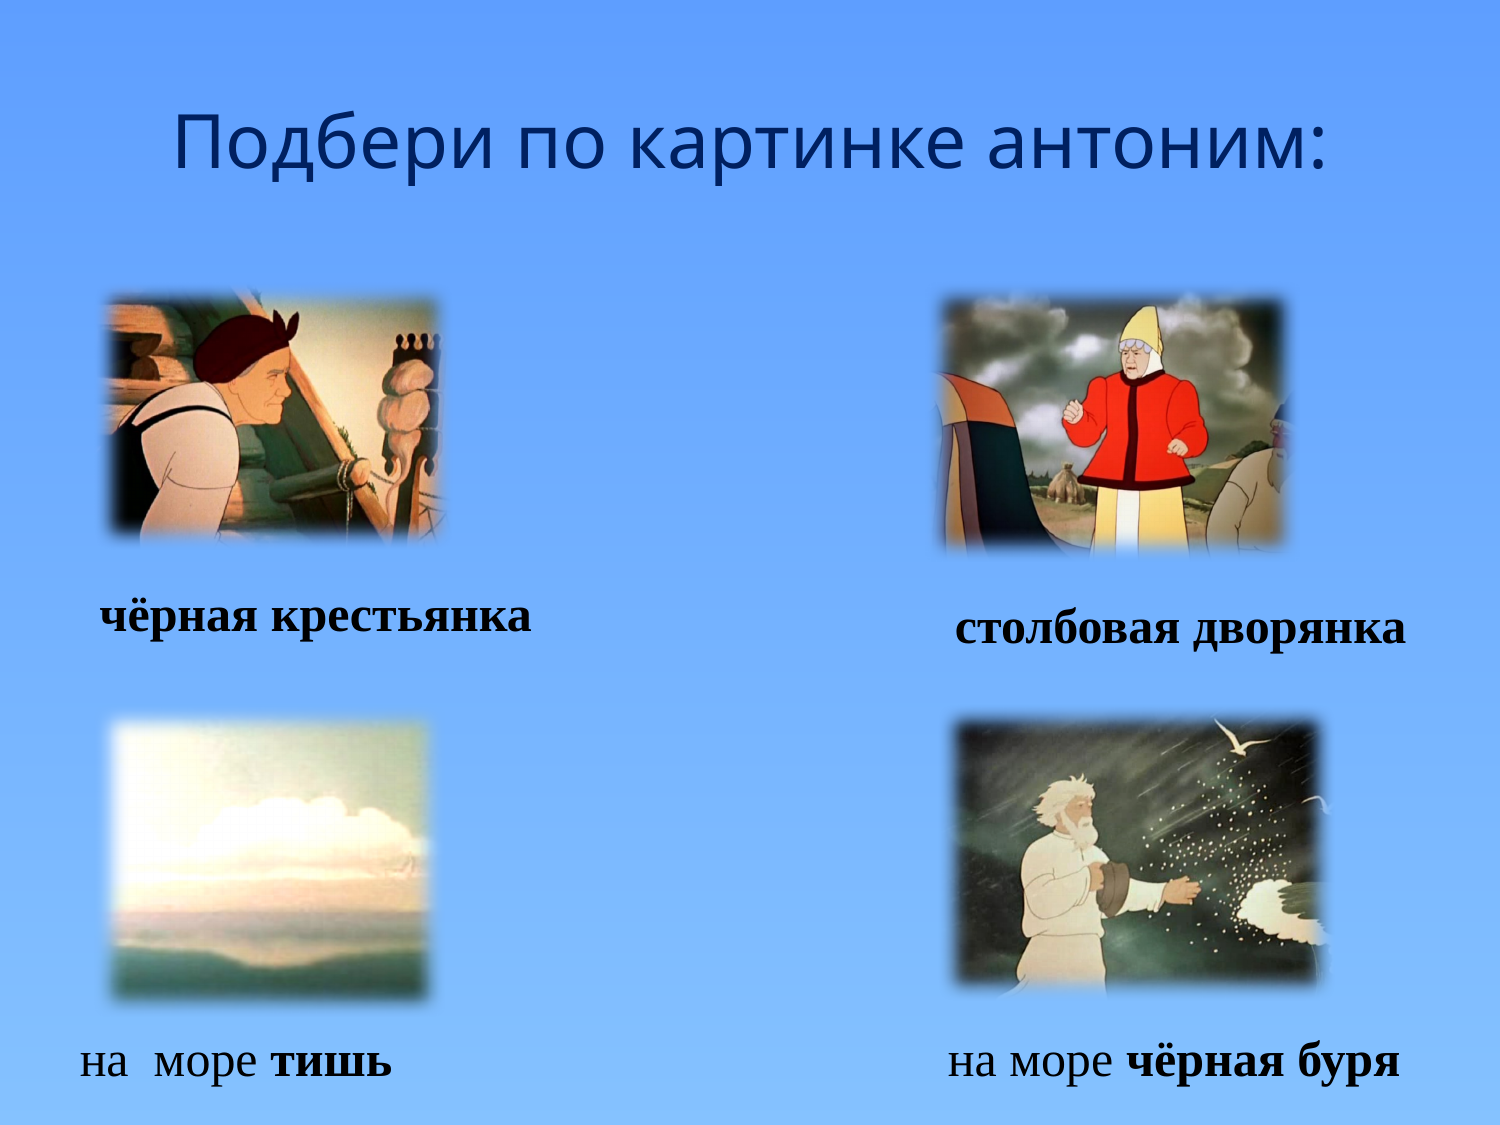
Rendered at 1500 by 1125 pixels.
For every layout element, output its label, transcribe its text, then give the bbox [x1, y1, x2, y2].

text_box чёрная крестьянка [84, 574, 548, 649]
picture [937, 702, 1337, 1003]
text_box на море тишь [65, 1019, 408, 1095]
text_box на море чёрная буря [933, 1019, 1416, 1095]
text_box столбовая дворянка [940, 585, 1422, 661]
title Подбери по картинке антоним: [74, 44, 1426, 233]
picture [925, 280, 1301, 563]
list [93, 280, 454, 551]
picture [93, 702, 446, 1019]
